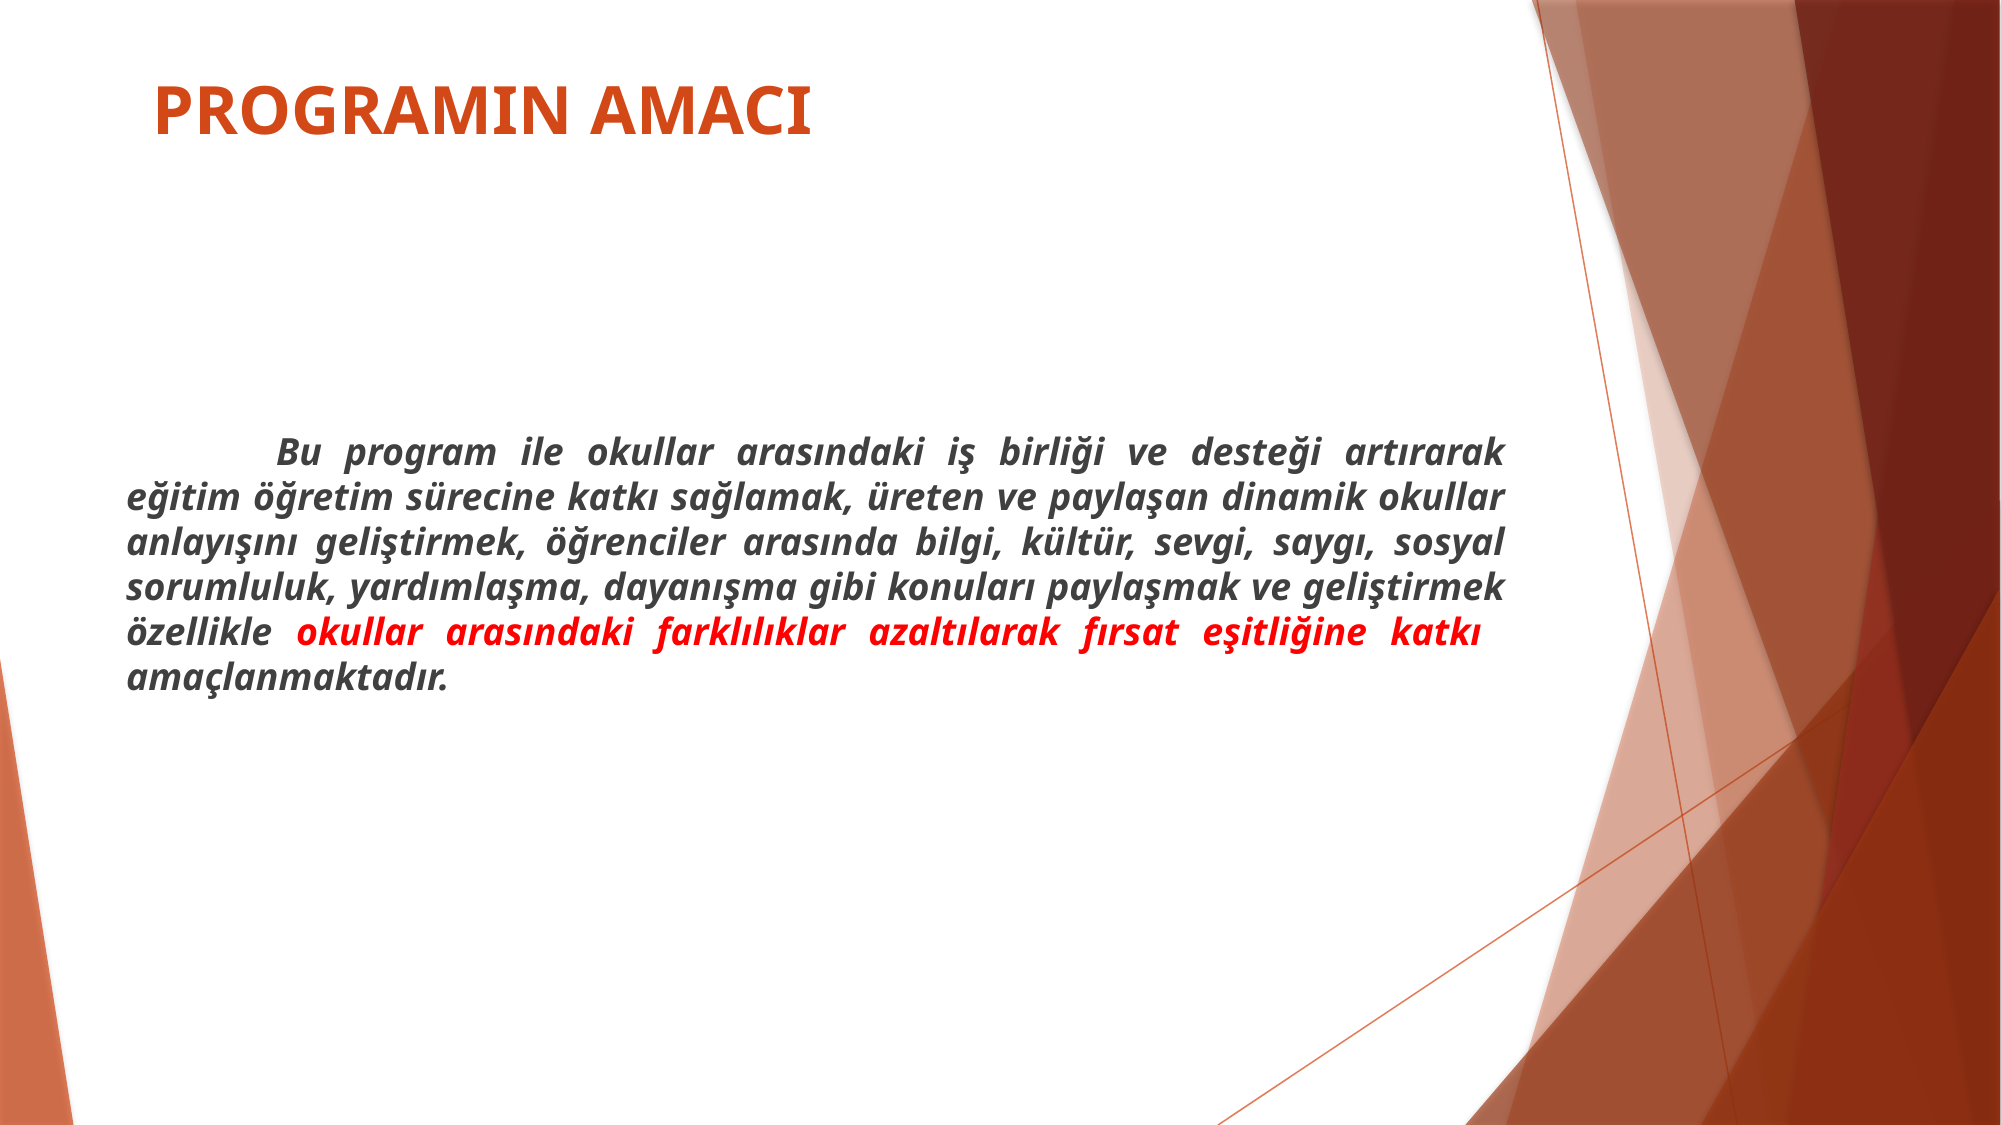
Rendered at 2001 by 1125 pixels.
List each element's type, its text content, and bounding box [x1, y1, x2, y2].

title PROGRAMIN AMACI [137, 59, 1863, 164]
list Bu program ile okullar arasındaki iş birliği ve desteği artırarak eğitim öğretim sürecine katkı sağlamak, üreten ve paylaşan dinamik okullar anlayışını geliştirmek, öğrenciler arasında bilgi, kültür, sevgi, saygı, sosyal sorumluluk, yardımlaşma, dayanışma gibi konuları paylaşmak ve geliştirmek özellikle okullar arasındaki farklılıklar azaltılarak fırsat eşitliğine katkı amaçlanmaktadır. [111, 354, 1522, 992]
